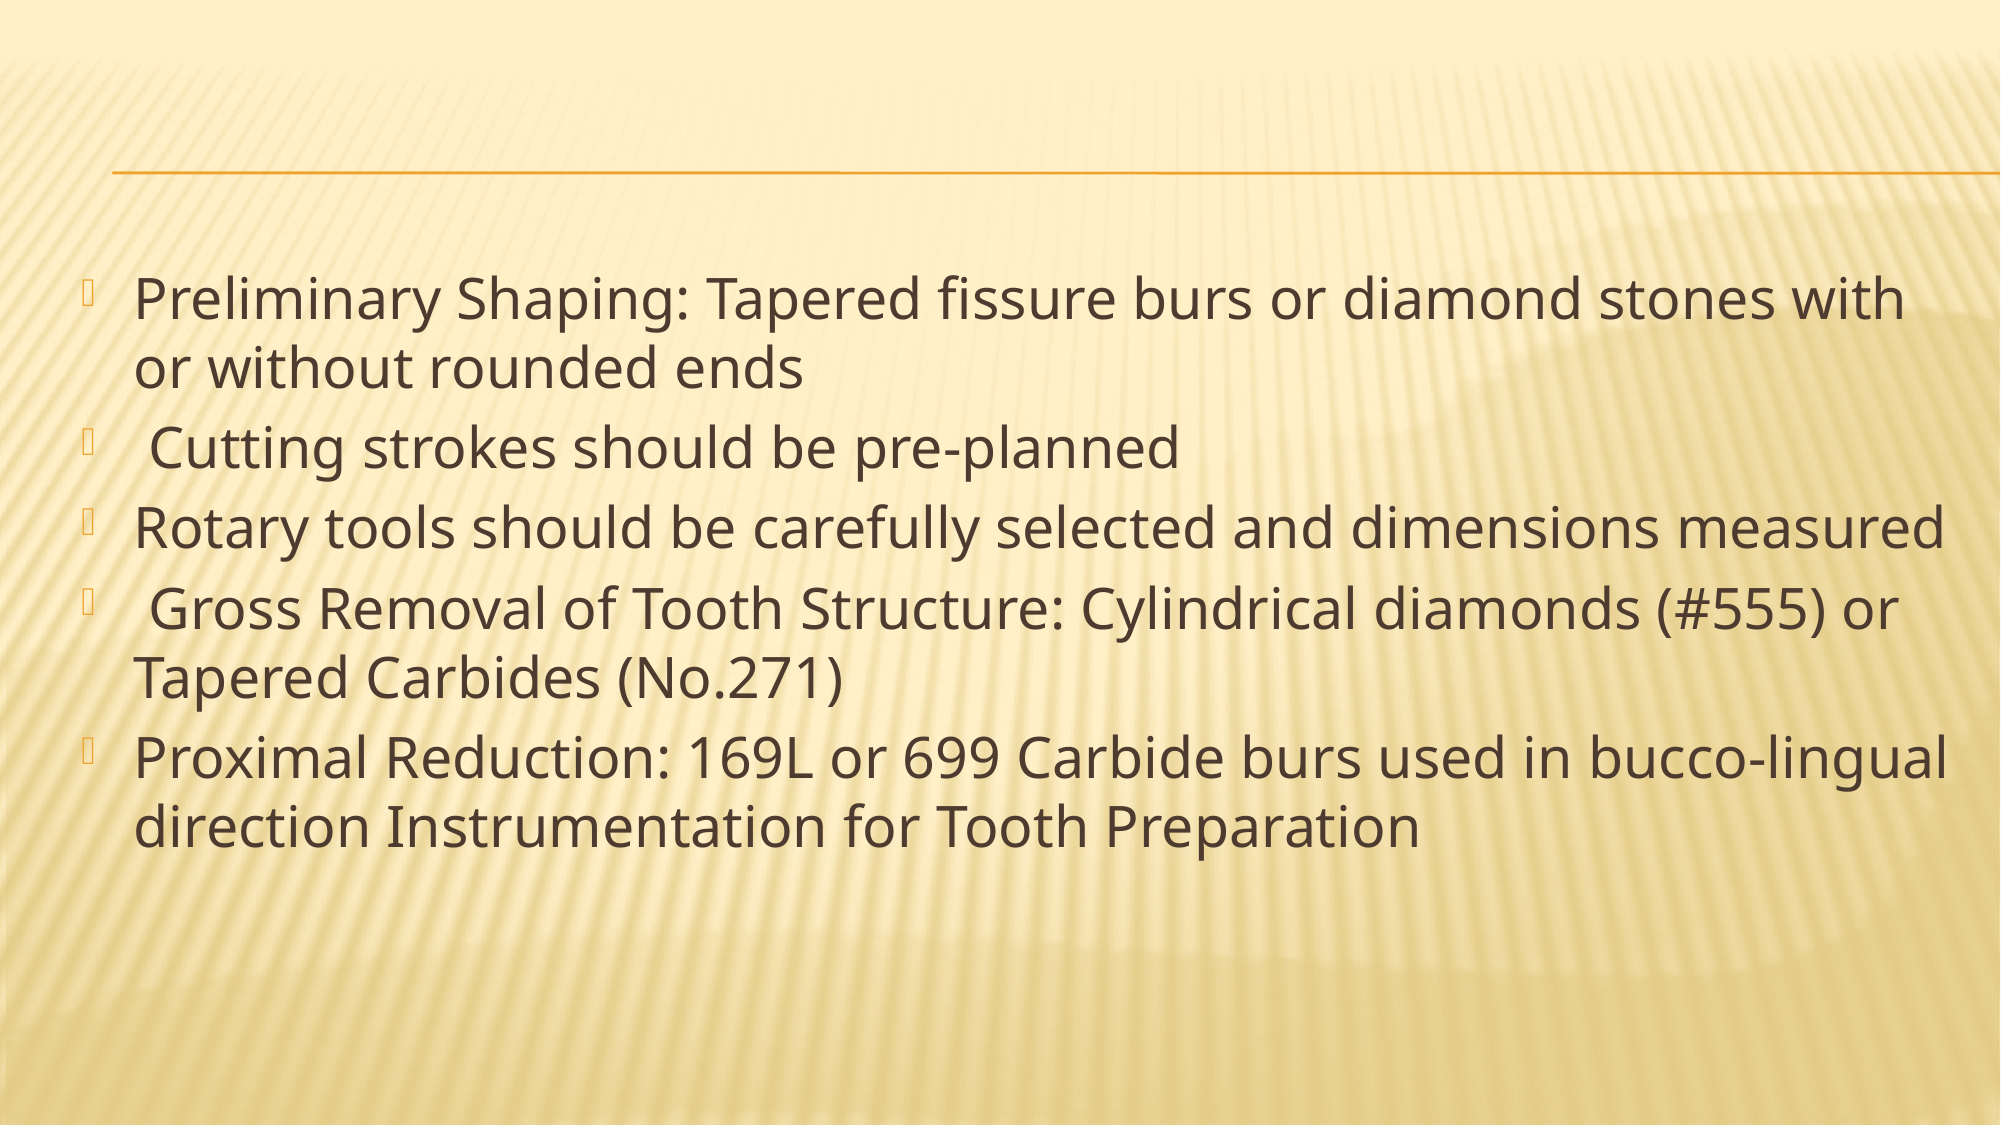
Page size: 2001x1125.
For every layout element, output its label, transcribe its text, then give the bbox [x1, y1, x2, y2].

list Preliminary Shaping: Tapered fissure burs or diamond stones with or without rounded ends Cutting strokes should be pre-planned Rotary tools should be carefully selected and dimensions measured Gross Removal of Tooth Structure: Cylindrical diamonds (#555) or Tapered Carbides (No.271) Proximal Reduction: 169L or 699 Carbide burs used in bucco-lingual direction Instrumentation for Tooth Preparation [66, 254, 1967, 998]
